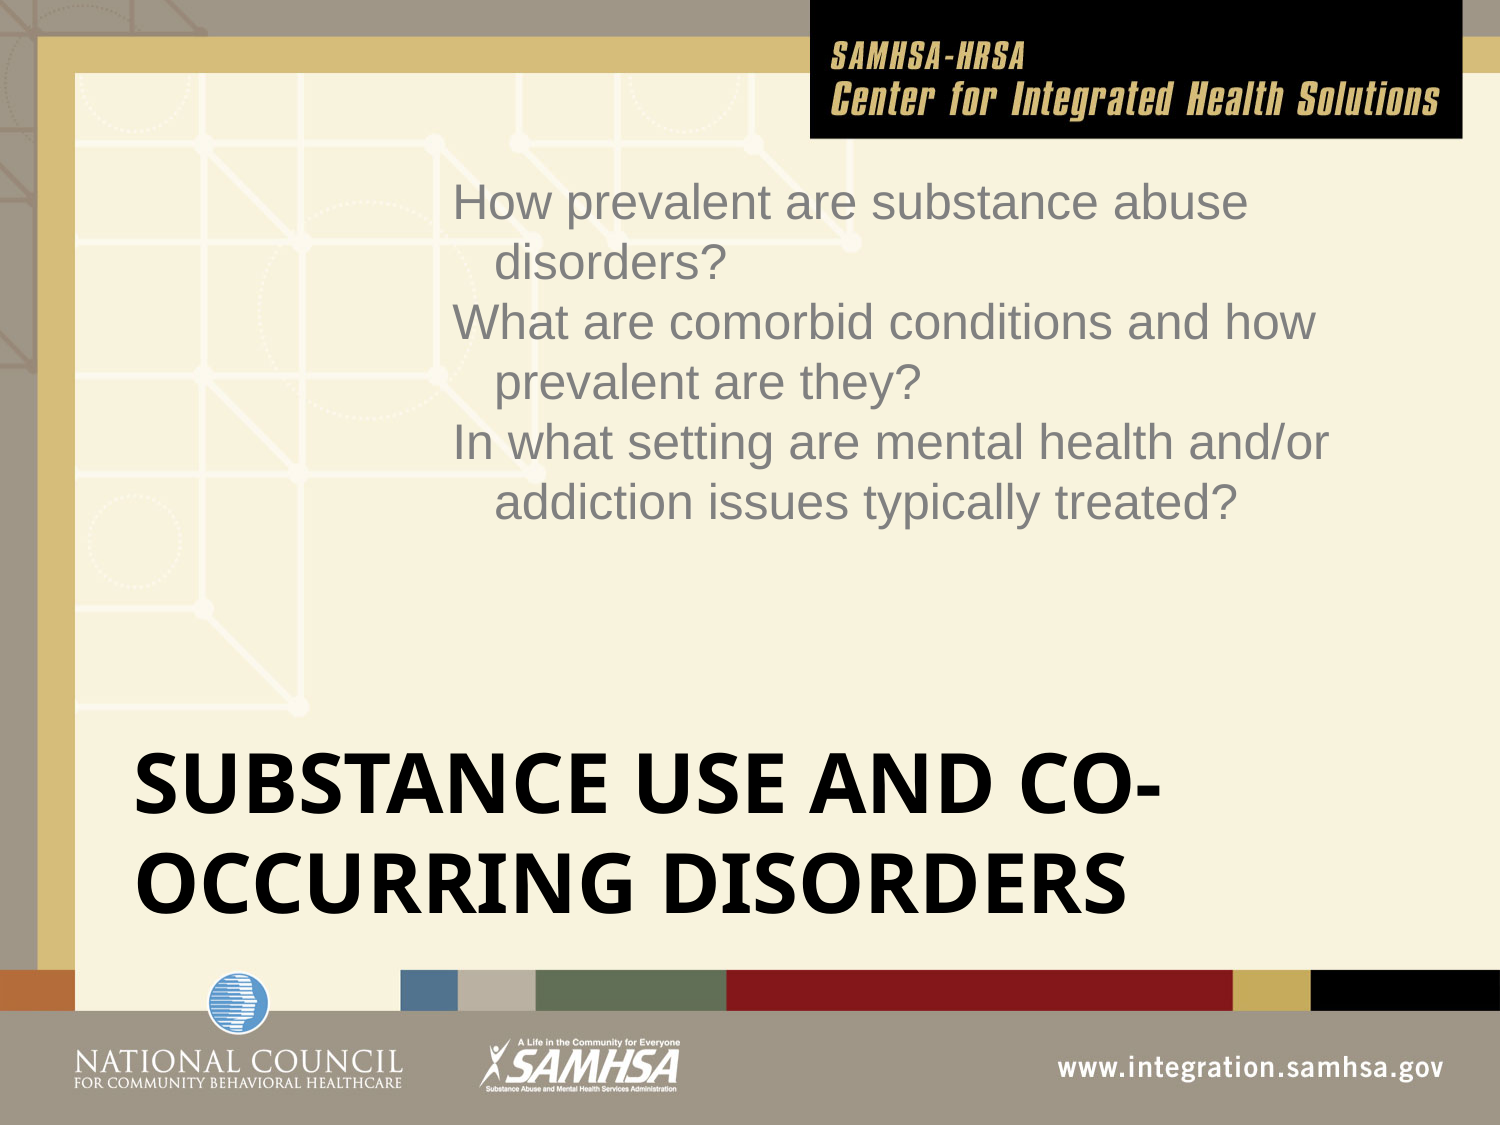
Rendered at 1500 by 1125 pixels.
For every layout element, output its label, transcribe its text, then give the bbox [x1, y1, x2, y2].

picture [0, 0, 1500, 1125]
title substance Use and co-occurring disorders [118, 722, 1394, 947]
text_box How prevalent are substance abuse disorders? What are comorbid conditions and how prevalent are they? In what setting are mental health and/or addiction issues typically treated? [437, 162, 1450, 538]
